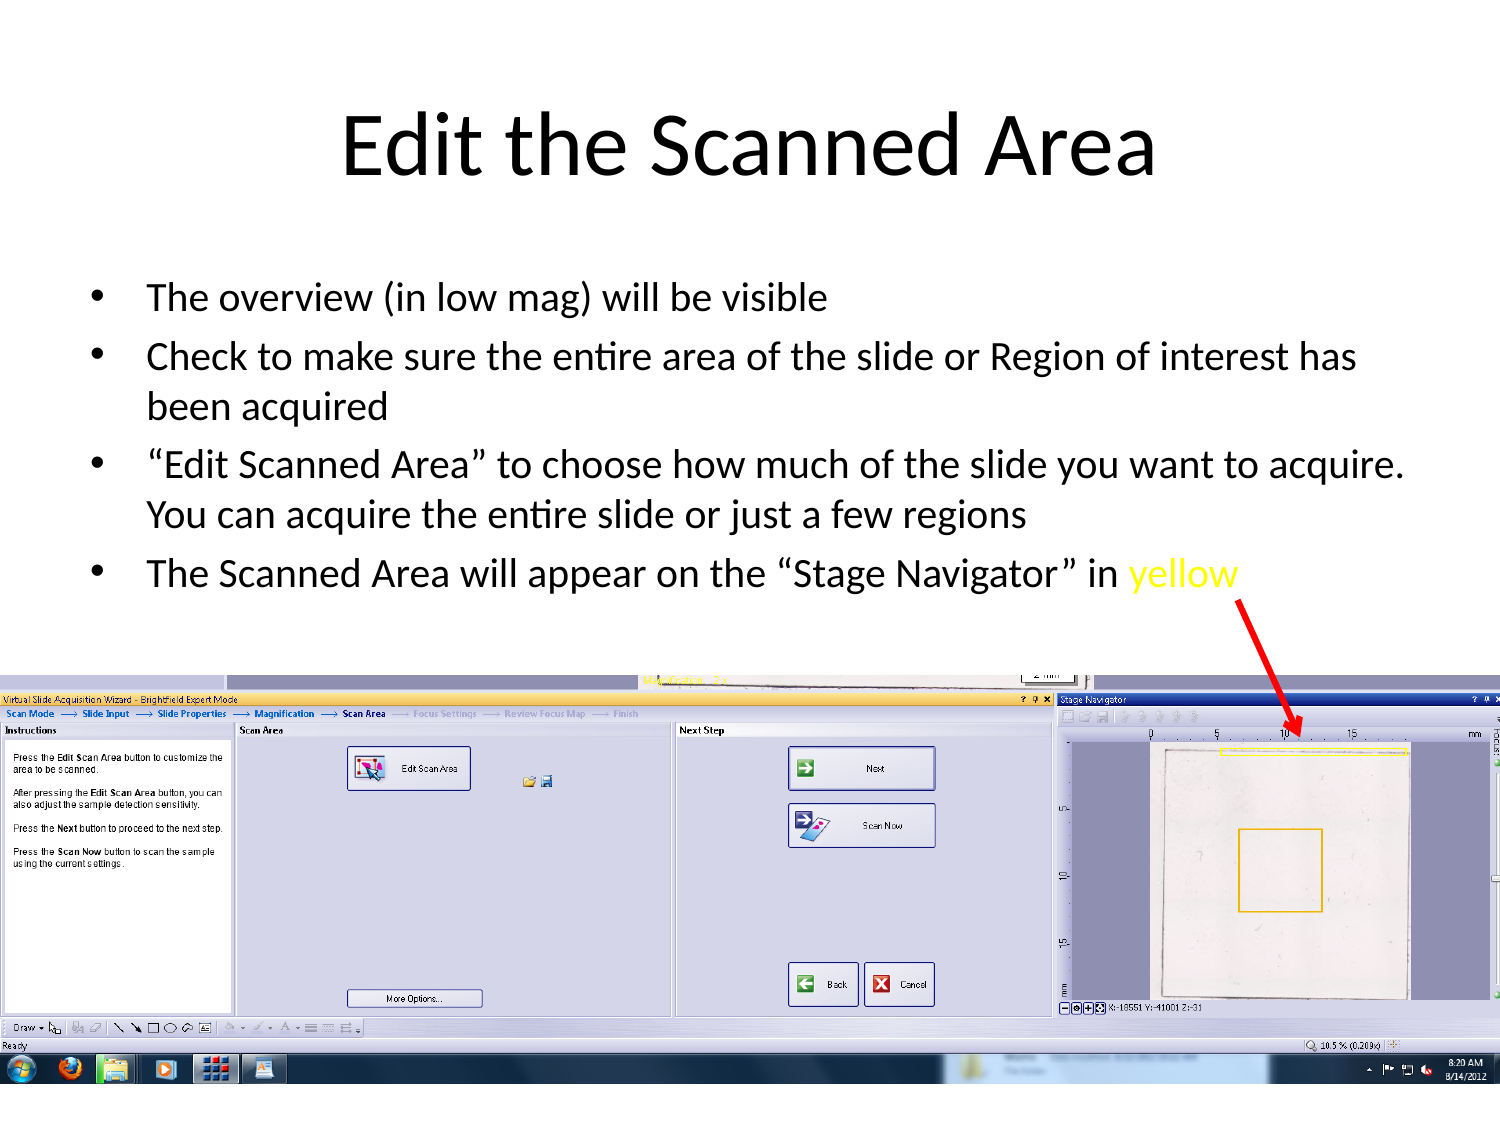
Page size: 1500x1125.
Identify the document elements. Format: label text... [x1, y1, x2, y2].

list The overview (in low mag) will be visible Check to make sure the entire area of the slide or Region of interest has been acquired “Edit Scanned Area” to choose how much of the slide you want to acquire. You can acquire the entire slide or just a few regions The Scanned Area will appear on the “Stage Navigator” in yellow [75, 262, 1425, 673]
title Edit the Scanned Area [75, 45, 1425, 233]
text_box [1237, 599, 1301, 738]
picture [0, 674, 1500, 1085]
